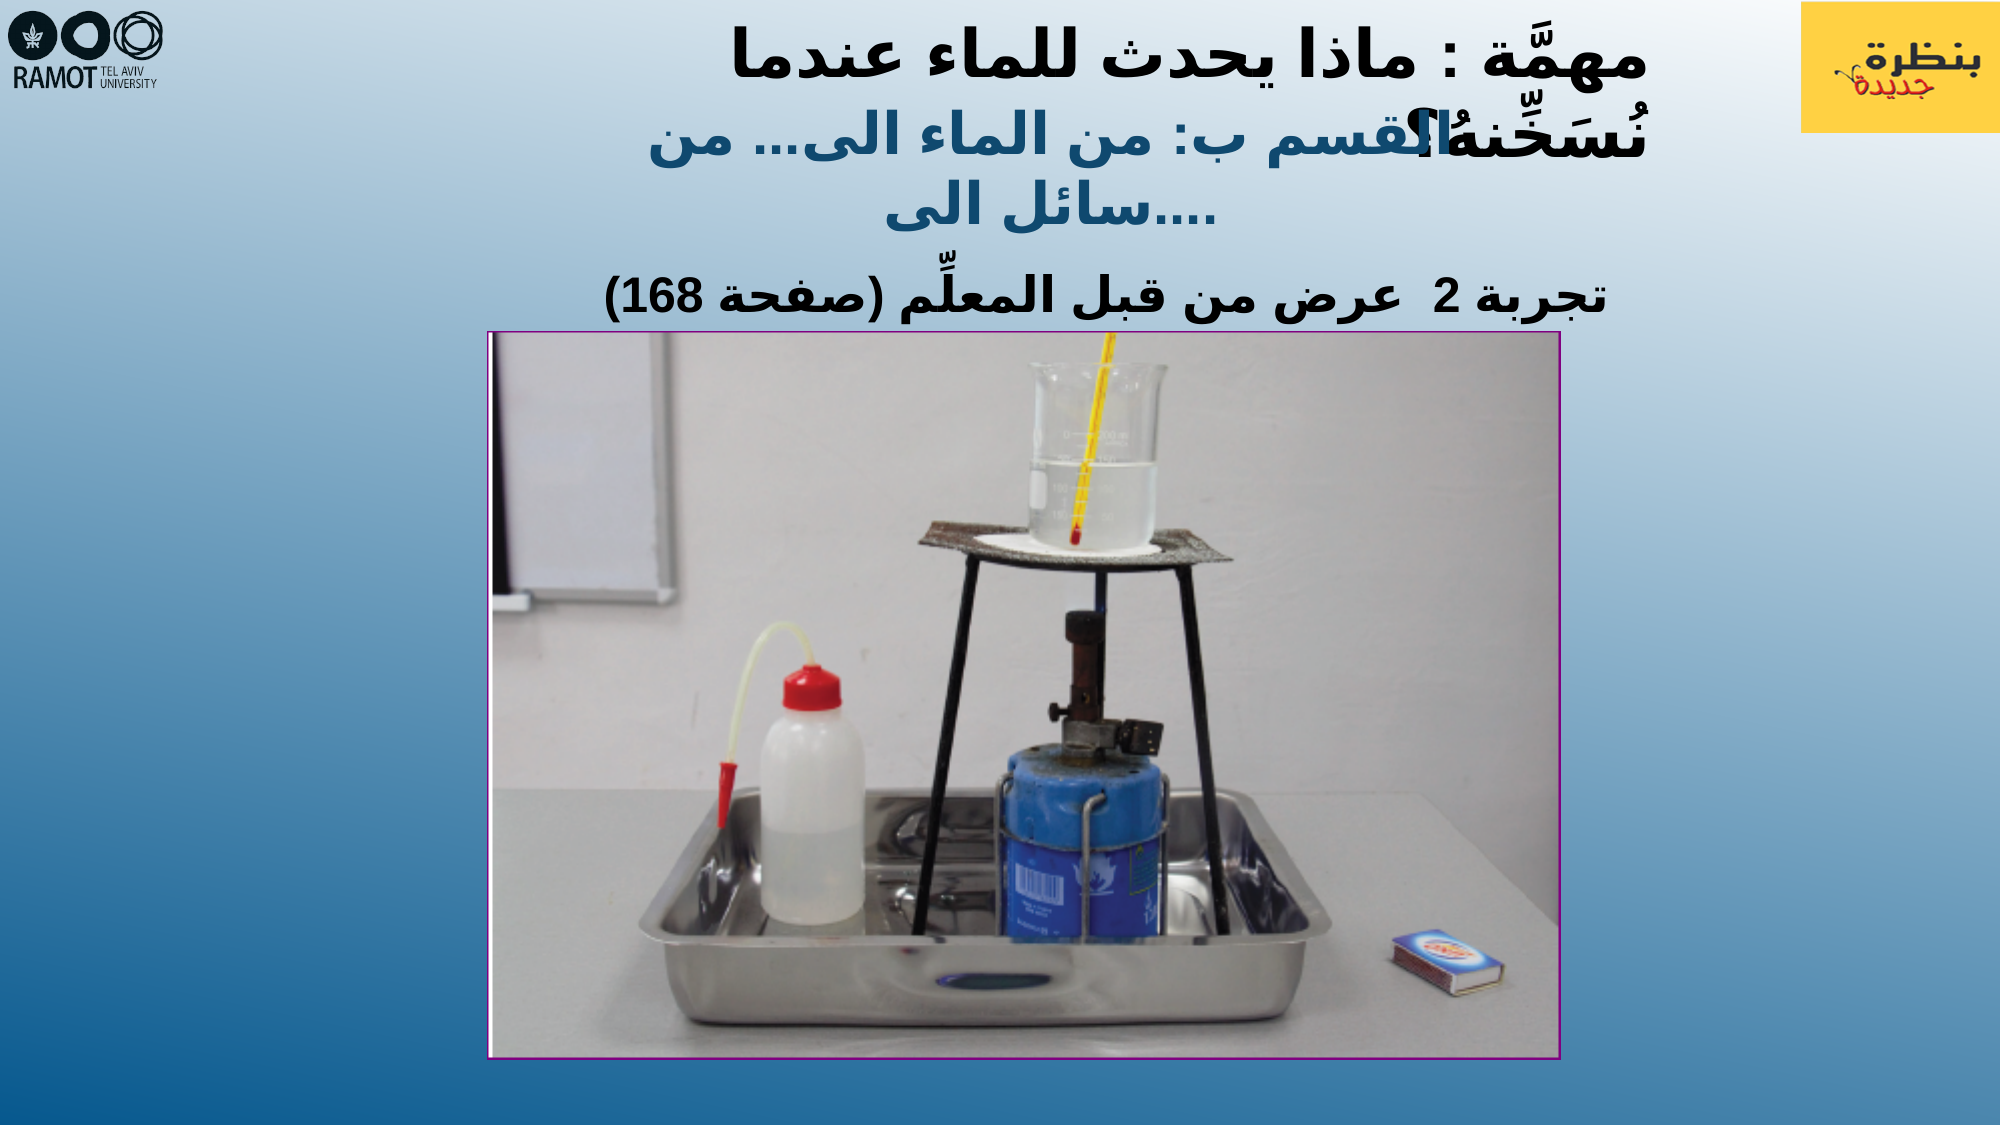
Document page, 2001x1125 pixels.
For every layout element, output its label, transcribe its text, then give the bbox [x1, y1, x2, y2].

picture [1801, 1, 2000, 133]
text_box مهمَّة : ماذا يحدث للماء عندما نُسَخِّنهُ؟ [487, 3, 1666, 178]
picture [487, 330, 1562, 1061]
picture [0, 0, 172, 97]
text_box القسم ب: من الماء الى... من سائل الى.... [588, 88, 1514, 244]
text_box تجربة 2 عرض من قبل المعلِّم (صفحة 168) [588, 255, 1733, 331]
